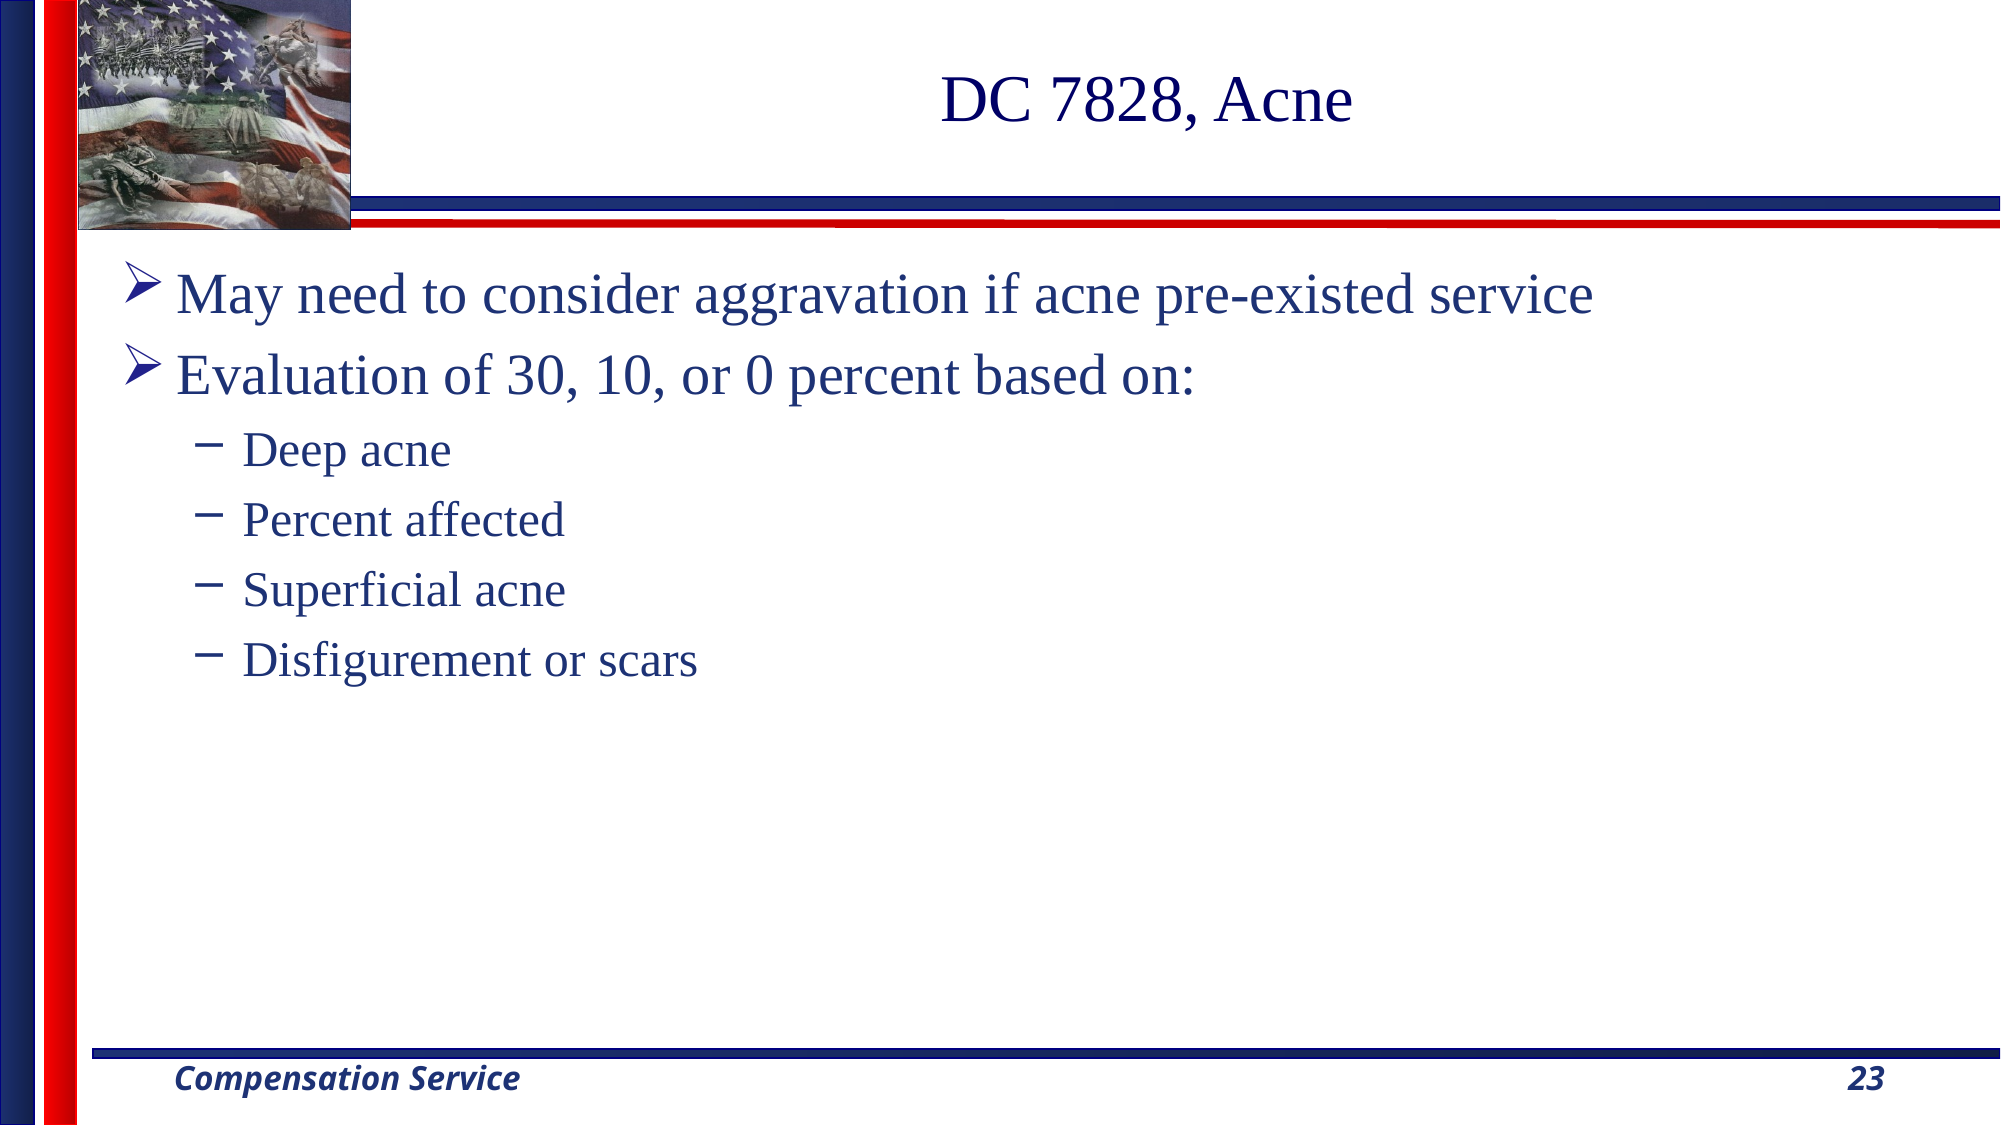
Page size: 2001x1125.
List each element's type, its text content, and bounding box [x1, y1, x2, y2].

picture [78, 0, 351, 230]
slide_number 23 [1733, 1042, 2000, 1118]
list May need to consider aggravation if acne pre-existed service Evaluation of 30, 10, or 0 percent based on: Deep acne Percent affected Superficial acne Disfigurement or scars [105, 247, 1878, 985]
title DC 7828, Acne [350, 0, 1946, 190]
